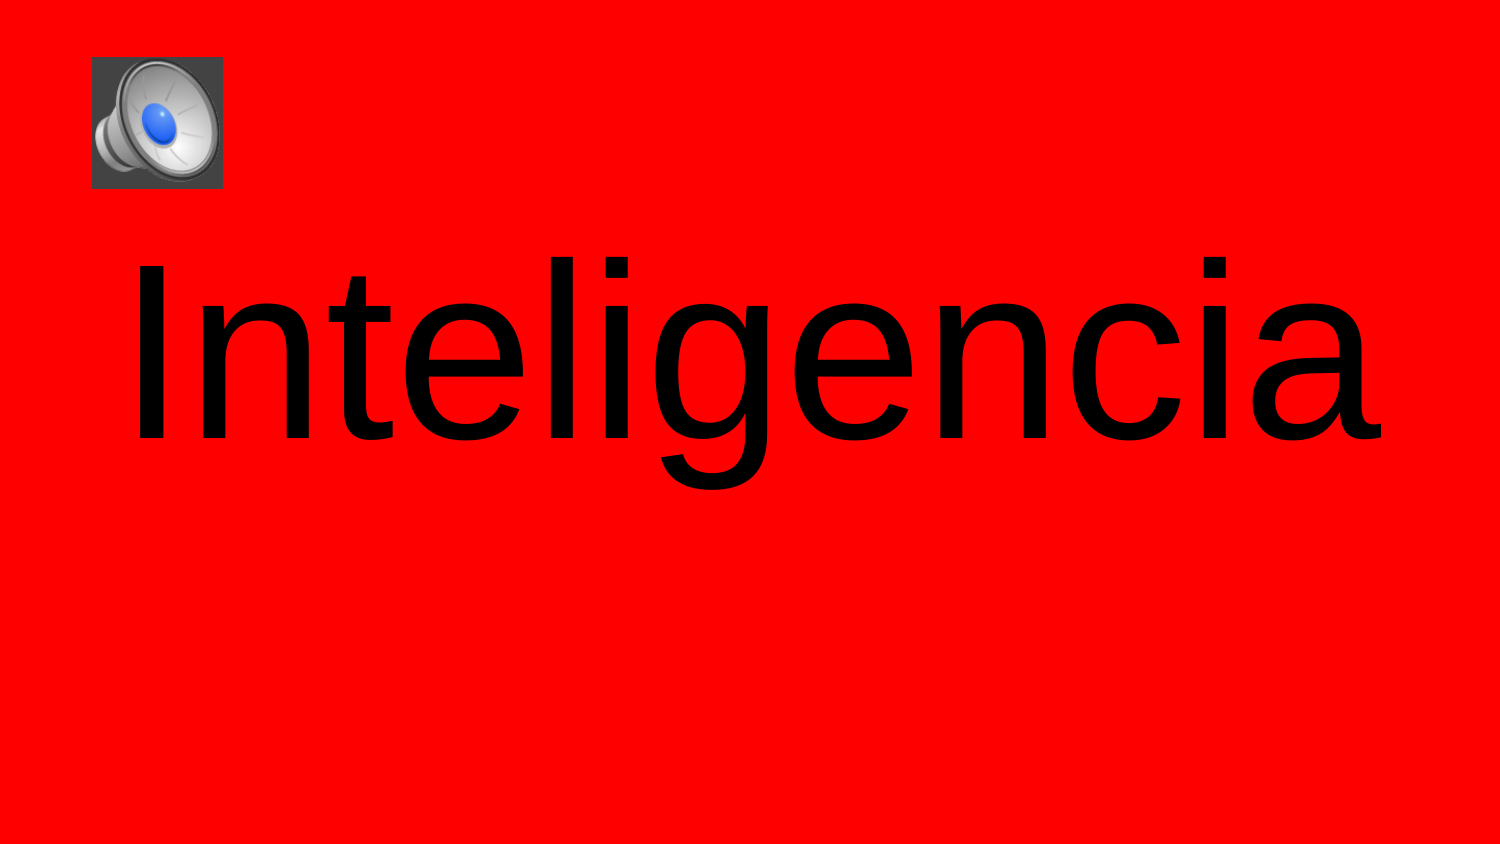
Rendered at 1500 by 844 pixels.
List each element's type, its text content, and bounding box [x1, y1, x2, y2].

title Inteligencia [51, 181, 1449, 504]
picture [90, 55, 225, 190]
